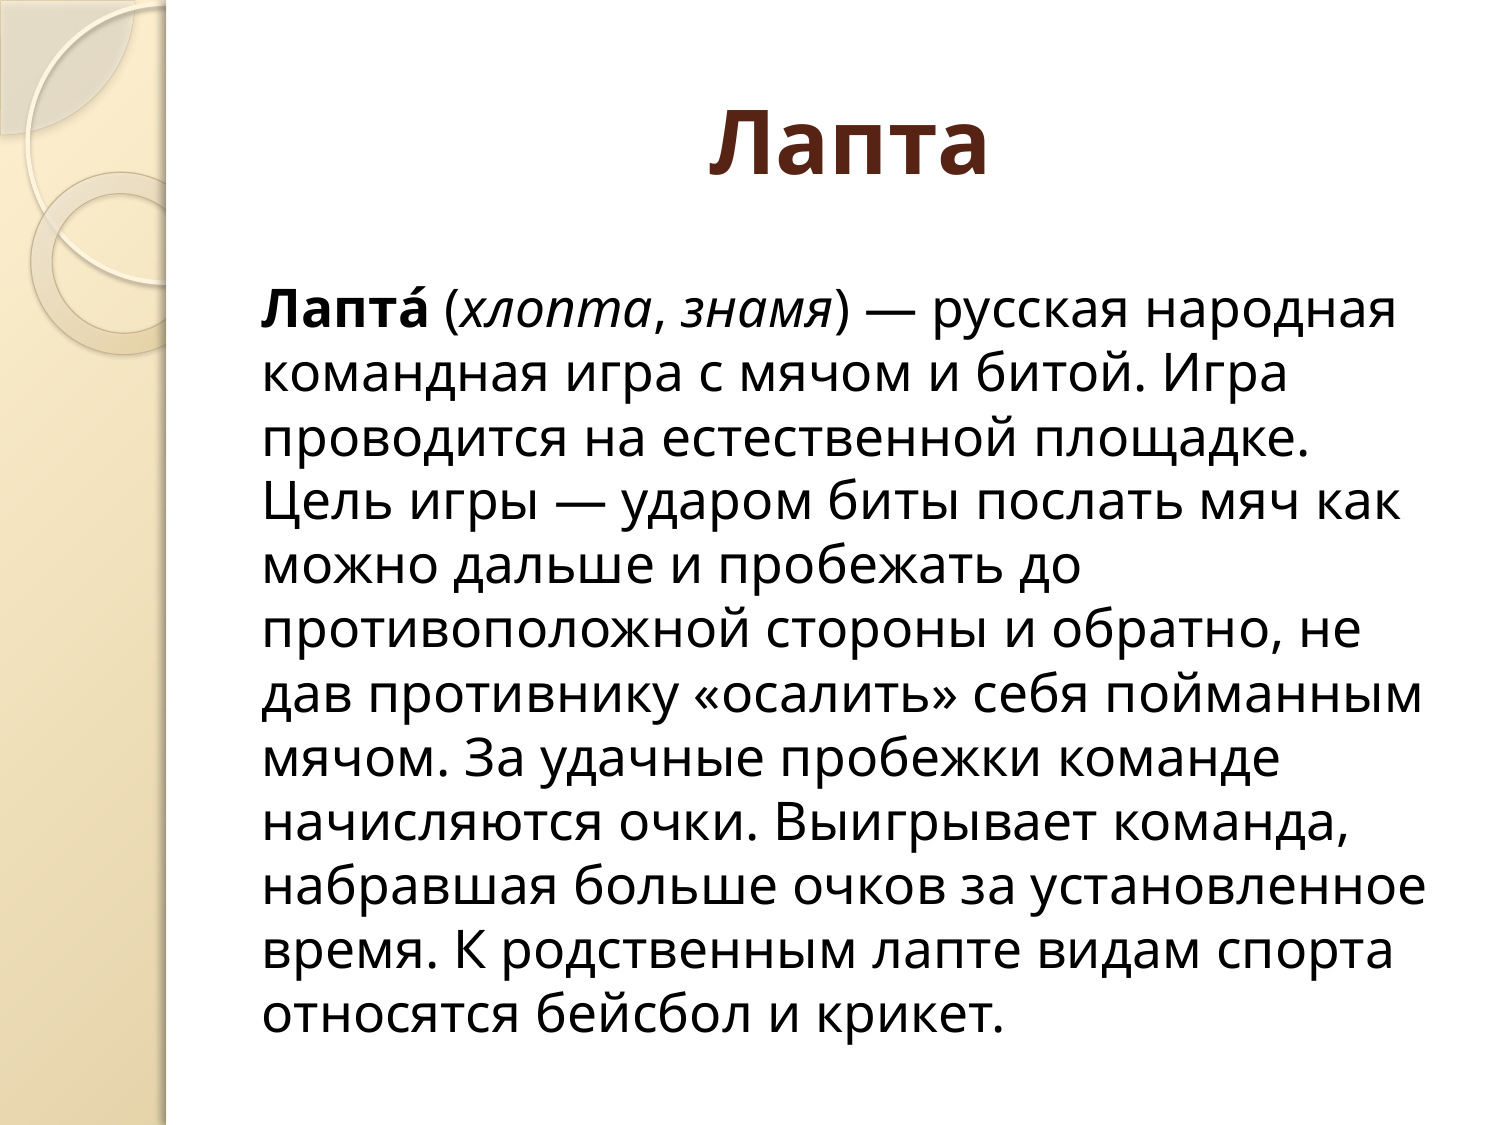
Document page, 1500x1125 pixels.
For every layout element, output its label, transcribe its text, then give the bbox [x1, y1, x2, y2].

title Лапта [235, 45, 1466, 233]
list Лапта́ (хлопта, знамя) — русская народная командная игра с мячом и битой. Игра проводится на естественной площадке. Цель игры — ударом биты послать мяч как можно дальше и пробежать до противоположной стороны и обратно, не дав противнику «осалить» себя пойманным мячом. За удачные пробежки команде начисляются очки. Выигрывает команда, набравшая больше очков за установленное время. К родственным лаптe видам спорта относятся бейсбол и крикет. [235, 267, 1447, 1083]
